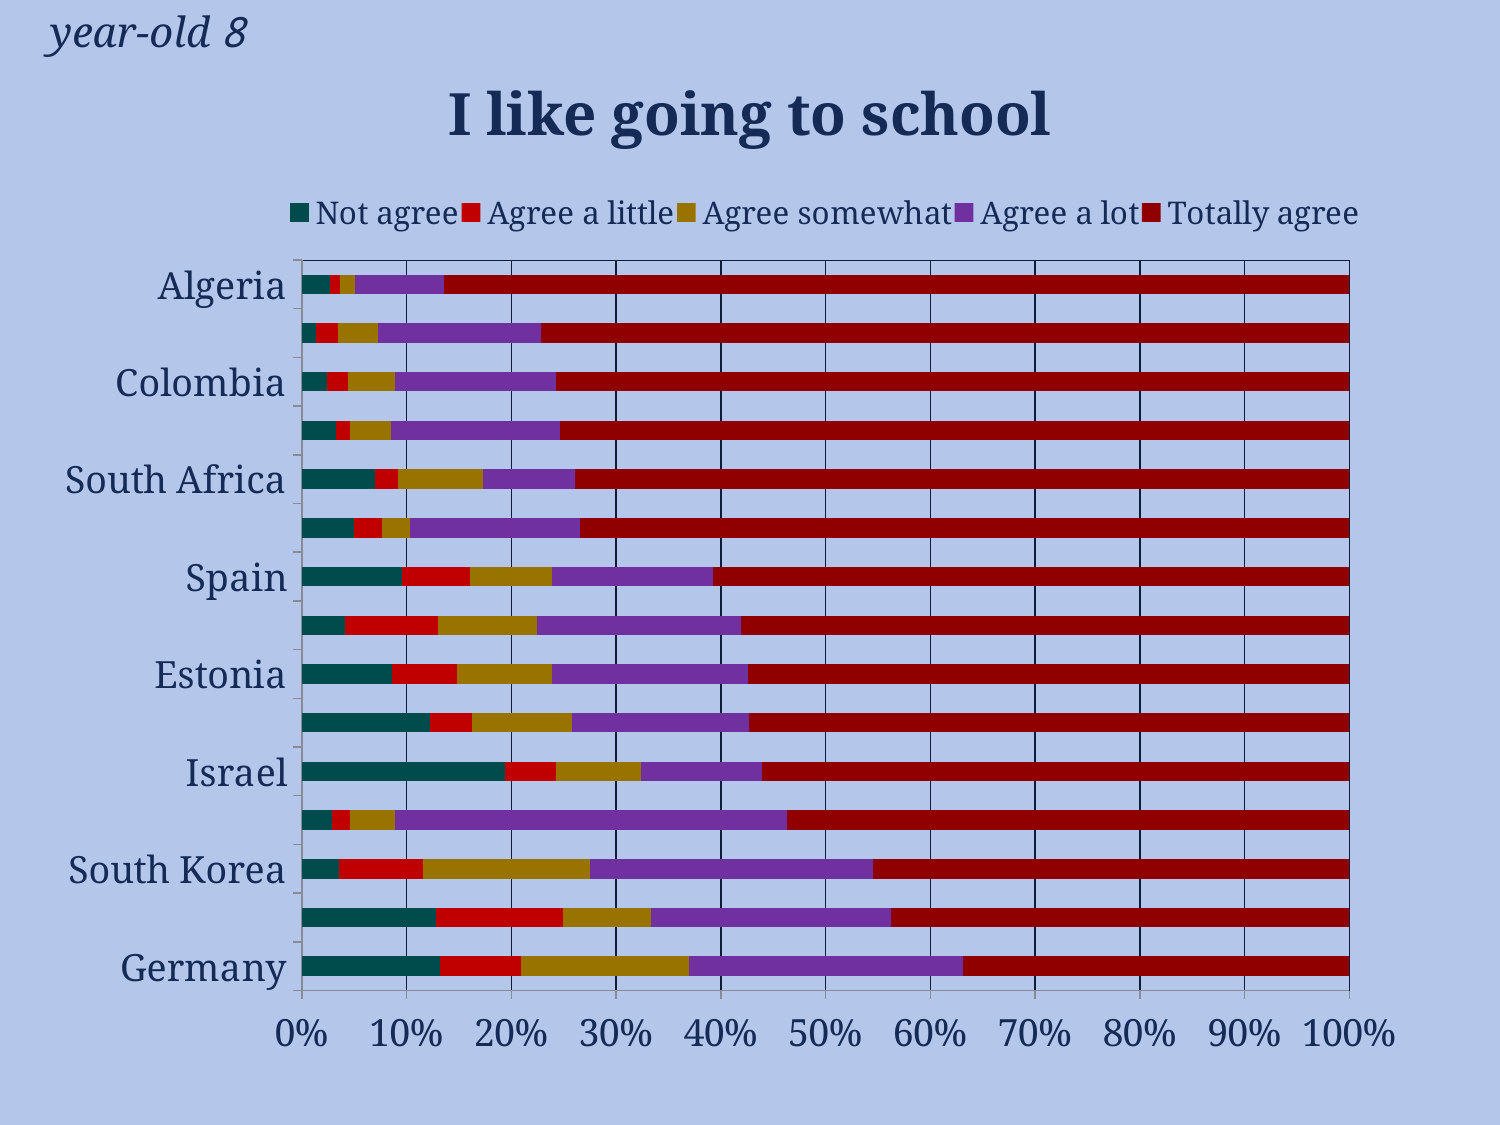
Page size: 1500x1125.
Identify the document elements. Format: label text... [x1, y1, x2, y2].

text_box 8 year-old [4, 0, 290, 67]
chart [37, 174, 1426, 1076]
title I like going to school [75, 19, 1425, 174]
